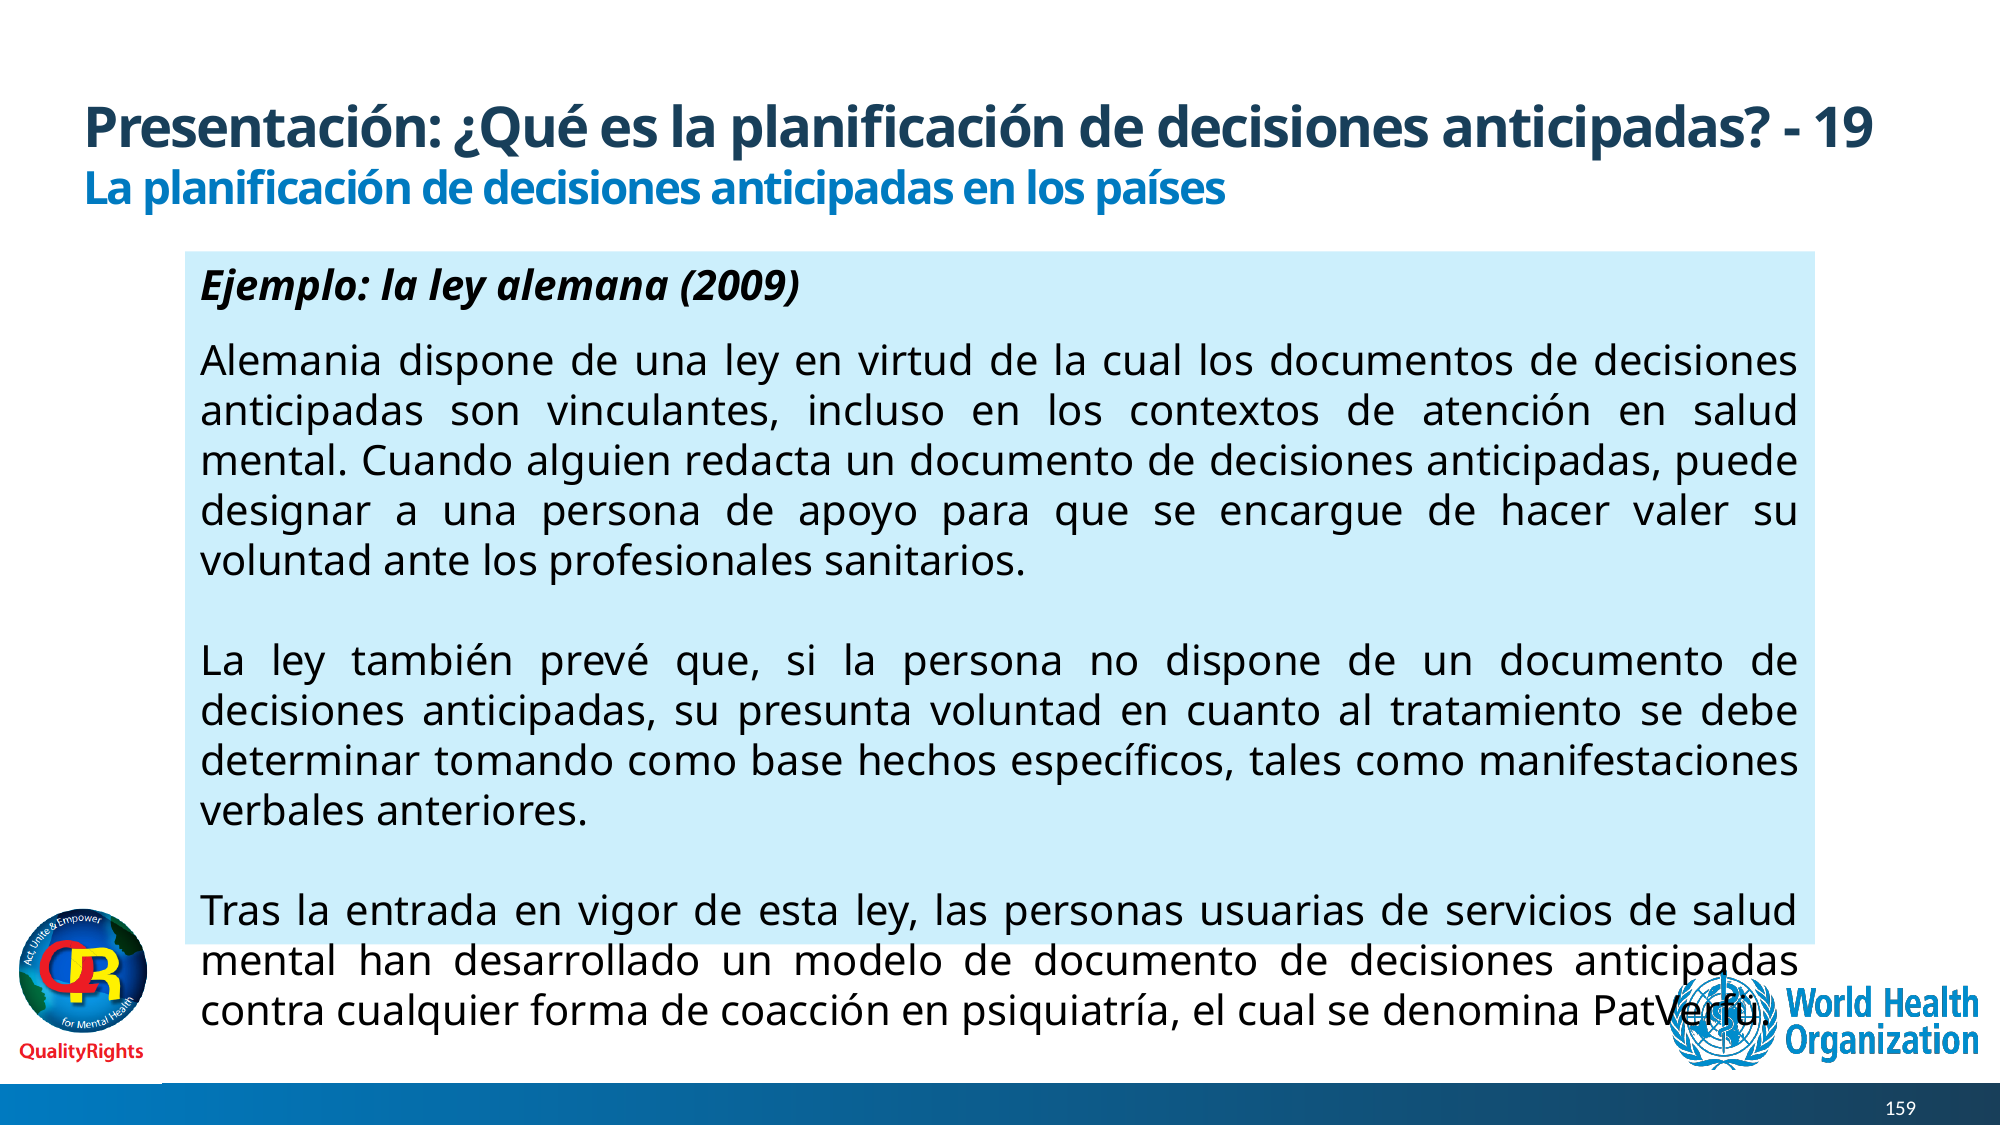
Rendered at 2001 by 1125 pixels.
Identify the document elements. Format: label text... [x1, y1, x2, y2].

list La planificación de decisiones anticipadas en los países [83, 155, 1917, 215]
picture [1758, 1004, 1767, 1035]
picture [1670, 969, 1978, 1070]
picture [1744, 1003, 1751, 1016]
picture [1711, 1031, 1722, 1038]
picture [1711, 995, 1721, 1005]
picture [1706, 1038, 1722, 1046]
picture [1737, 992, 1758, 1041]
picture [1958, 1000, 1962, 1012]
picture [1670, 1030, 1715, 1070]
picture [1716, 1064, 1731, 1070]
text_box Ejemplo: la ley alemana (2009) Alemania dispone de una ley en virtud de la cual los documentos de decisiones anticipadas son vinculantes, incluso en los contextos de atención en salud mental. Cuando alguien redacta un documento de decisiones anticipadas, puede designar a una persona de apoyo para que se encargue de hacer valer su voluntad ante los profesionales sanitarios. La ley también prevé que, si la persona no dispone de un documento de decisiones anticipadas, su presunta voluntad en cuanto al tratamiento se debe determinar tomando como base hechos específicos, tales como manifestaciones verbales anteriores. Tras la entrada en vigor de esta ley, las personas usuarias de servicios de salud mental han desarrollado un modelo de documento de decisiones anticipadas contra cualquier forma de coacción en psiquiatría, el cual se denomina PatVerfü. [185, 251, 1815, 945]
picture [1727, 980, 1742, 987]
picture [1725, 1042, 1747, 1054]
picture [1701, 1042, 1722, 1054]
picture [1692, 1031, 1700, 1042]
title Presentación: ¿Qué es la planificación de decisiones anticipadas? - 19 [69, 83, 1932, 147]
picture [0, 891, 162, 1084]
picture [1698, 1047, 1750, 1060]
picture [1726, 989, 1733, 1025]
picture [1704, 1004, 1713, 1031]
picture [1701, 979, 1721, 992]
